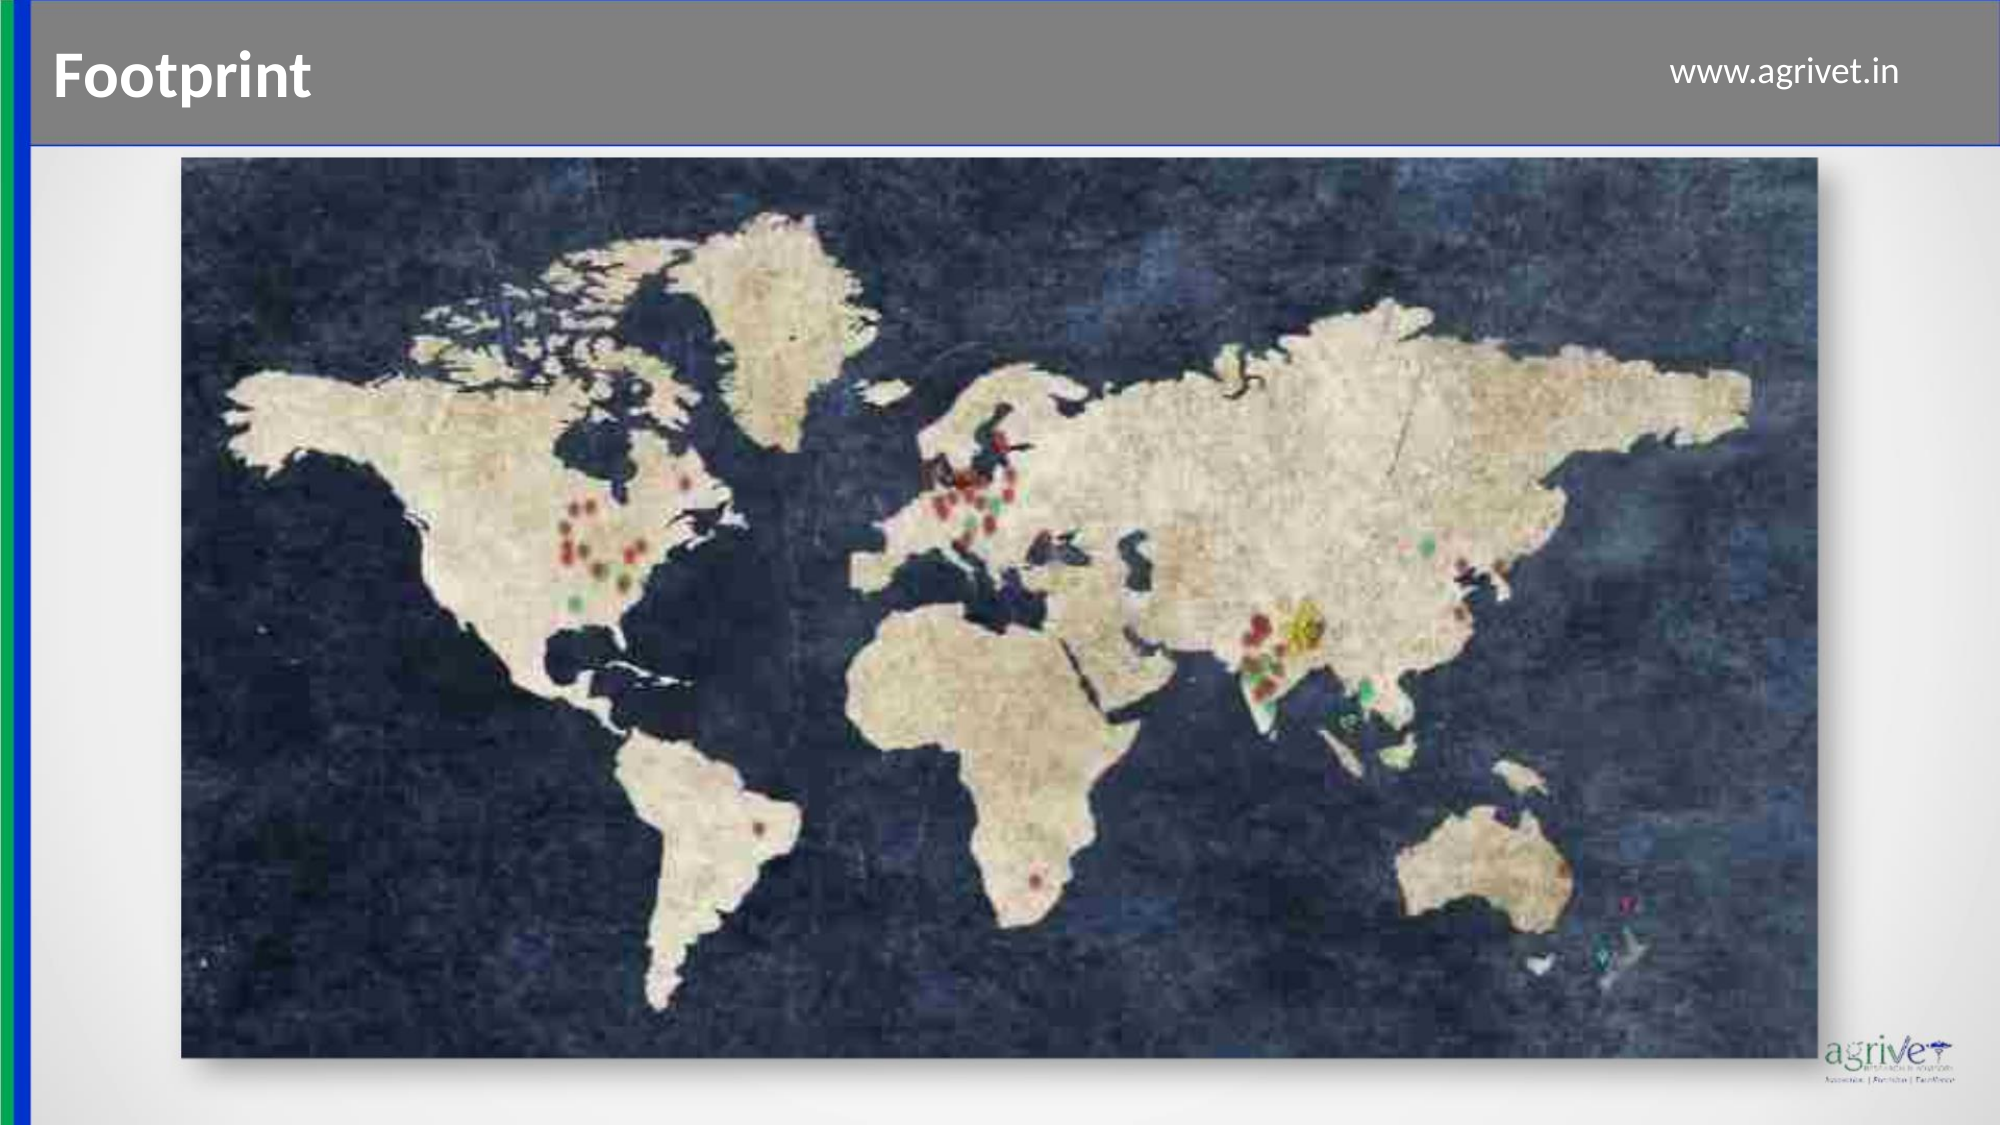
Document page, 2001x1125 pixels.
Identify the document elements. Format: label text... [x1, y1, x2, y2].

text_box [0, 0, 2000, 1125]
text_box www.agrivet.in [1669, 53, 1928, 92]
text_box Footprint [53, 43, 339, 111]
